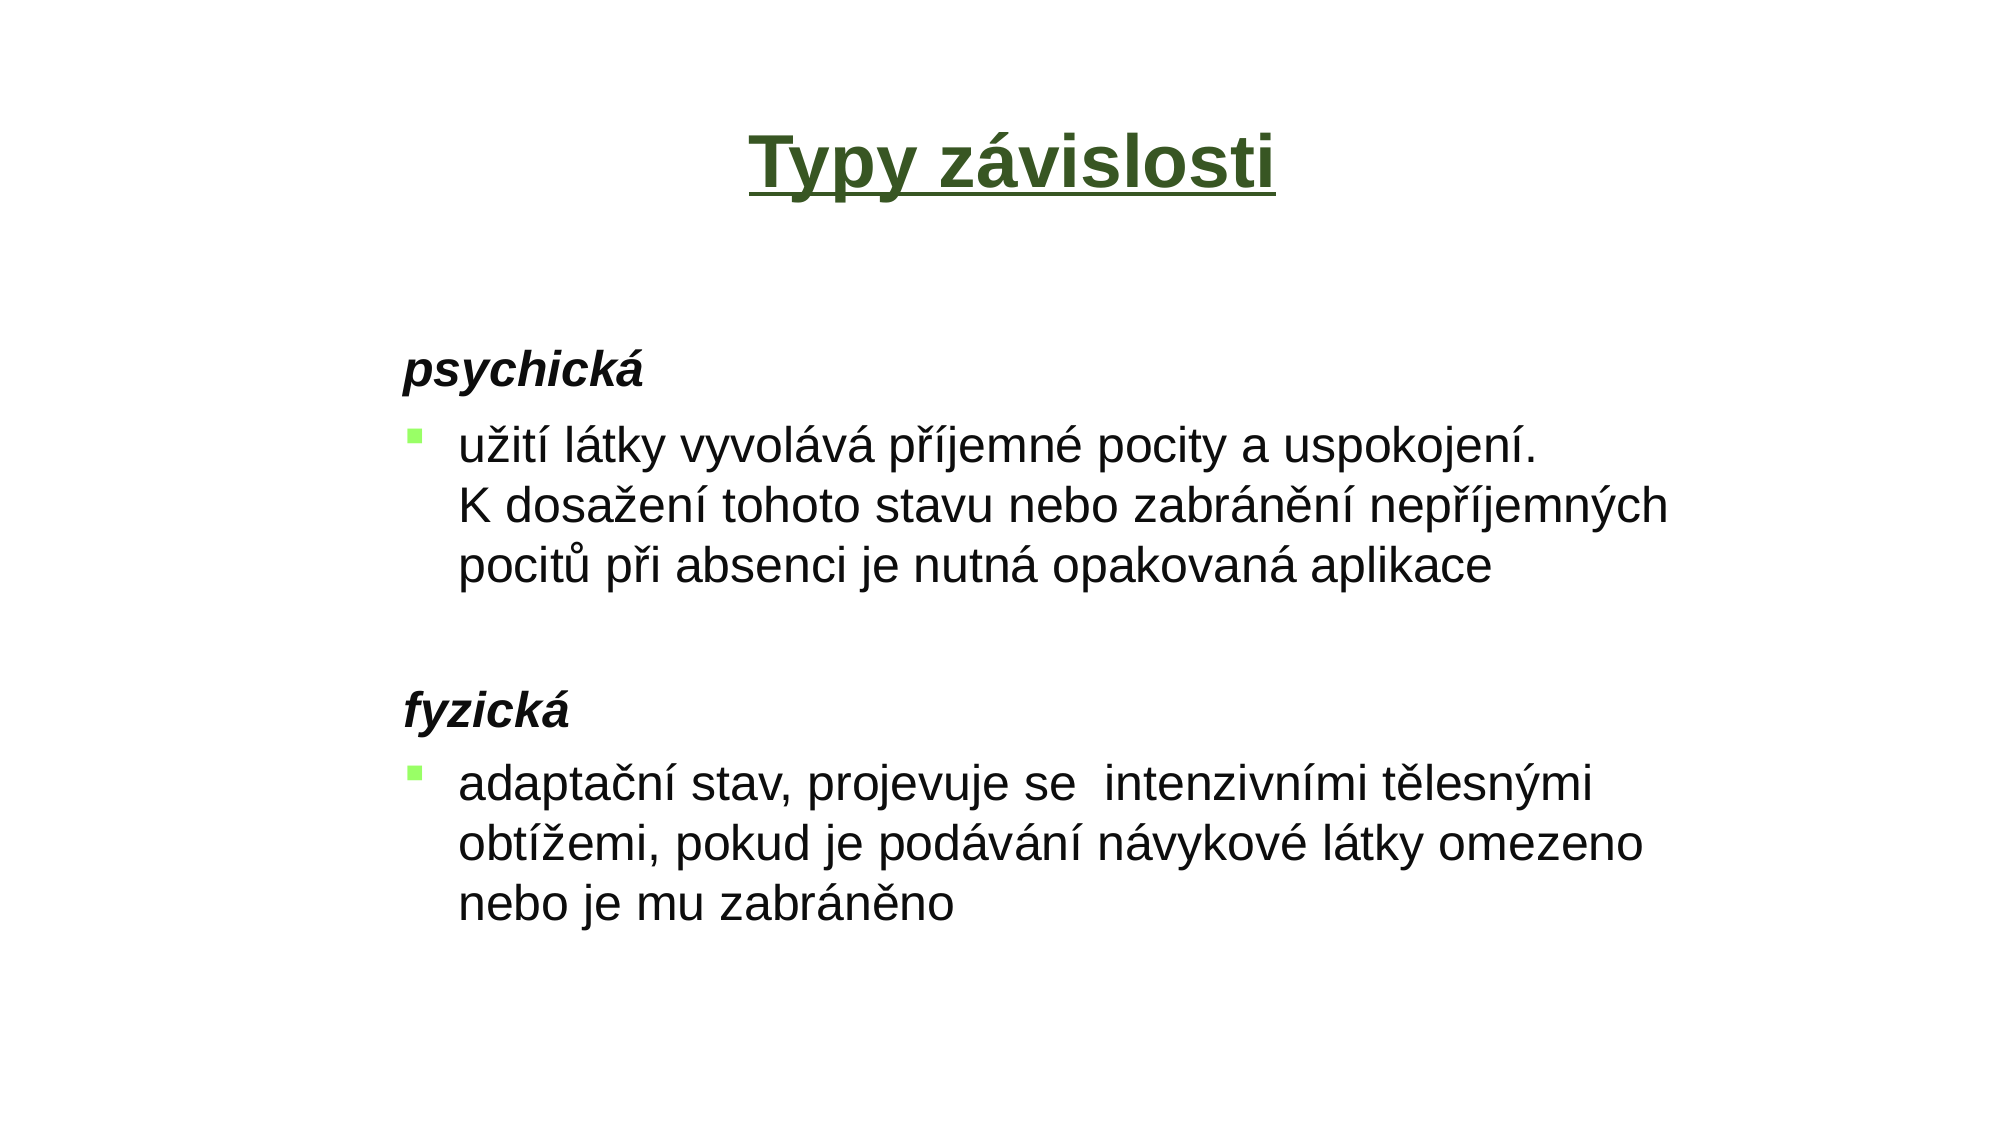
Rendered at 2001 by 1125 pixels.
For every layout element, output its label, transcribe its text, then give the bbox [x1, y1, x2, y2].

text_box psychická užití látky vyvolává příjemné pocity a uspokojení. K dosažení tohoto stavu nebo zabránění nepříjemných pocitů při absenci je nutná opakovaná aplikace fyzická adaptační stav, projevuje se intenzivními tělesnými obtížemi, pokud je podávání návykové látky omezeno nebo je mu zabráněno [387, 312, 1702, 1000]
text_box Typy závislosti [324, 40, 1701, 275]
